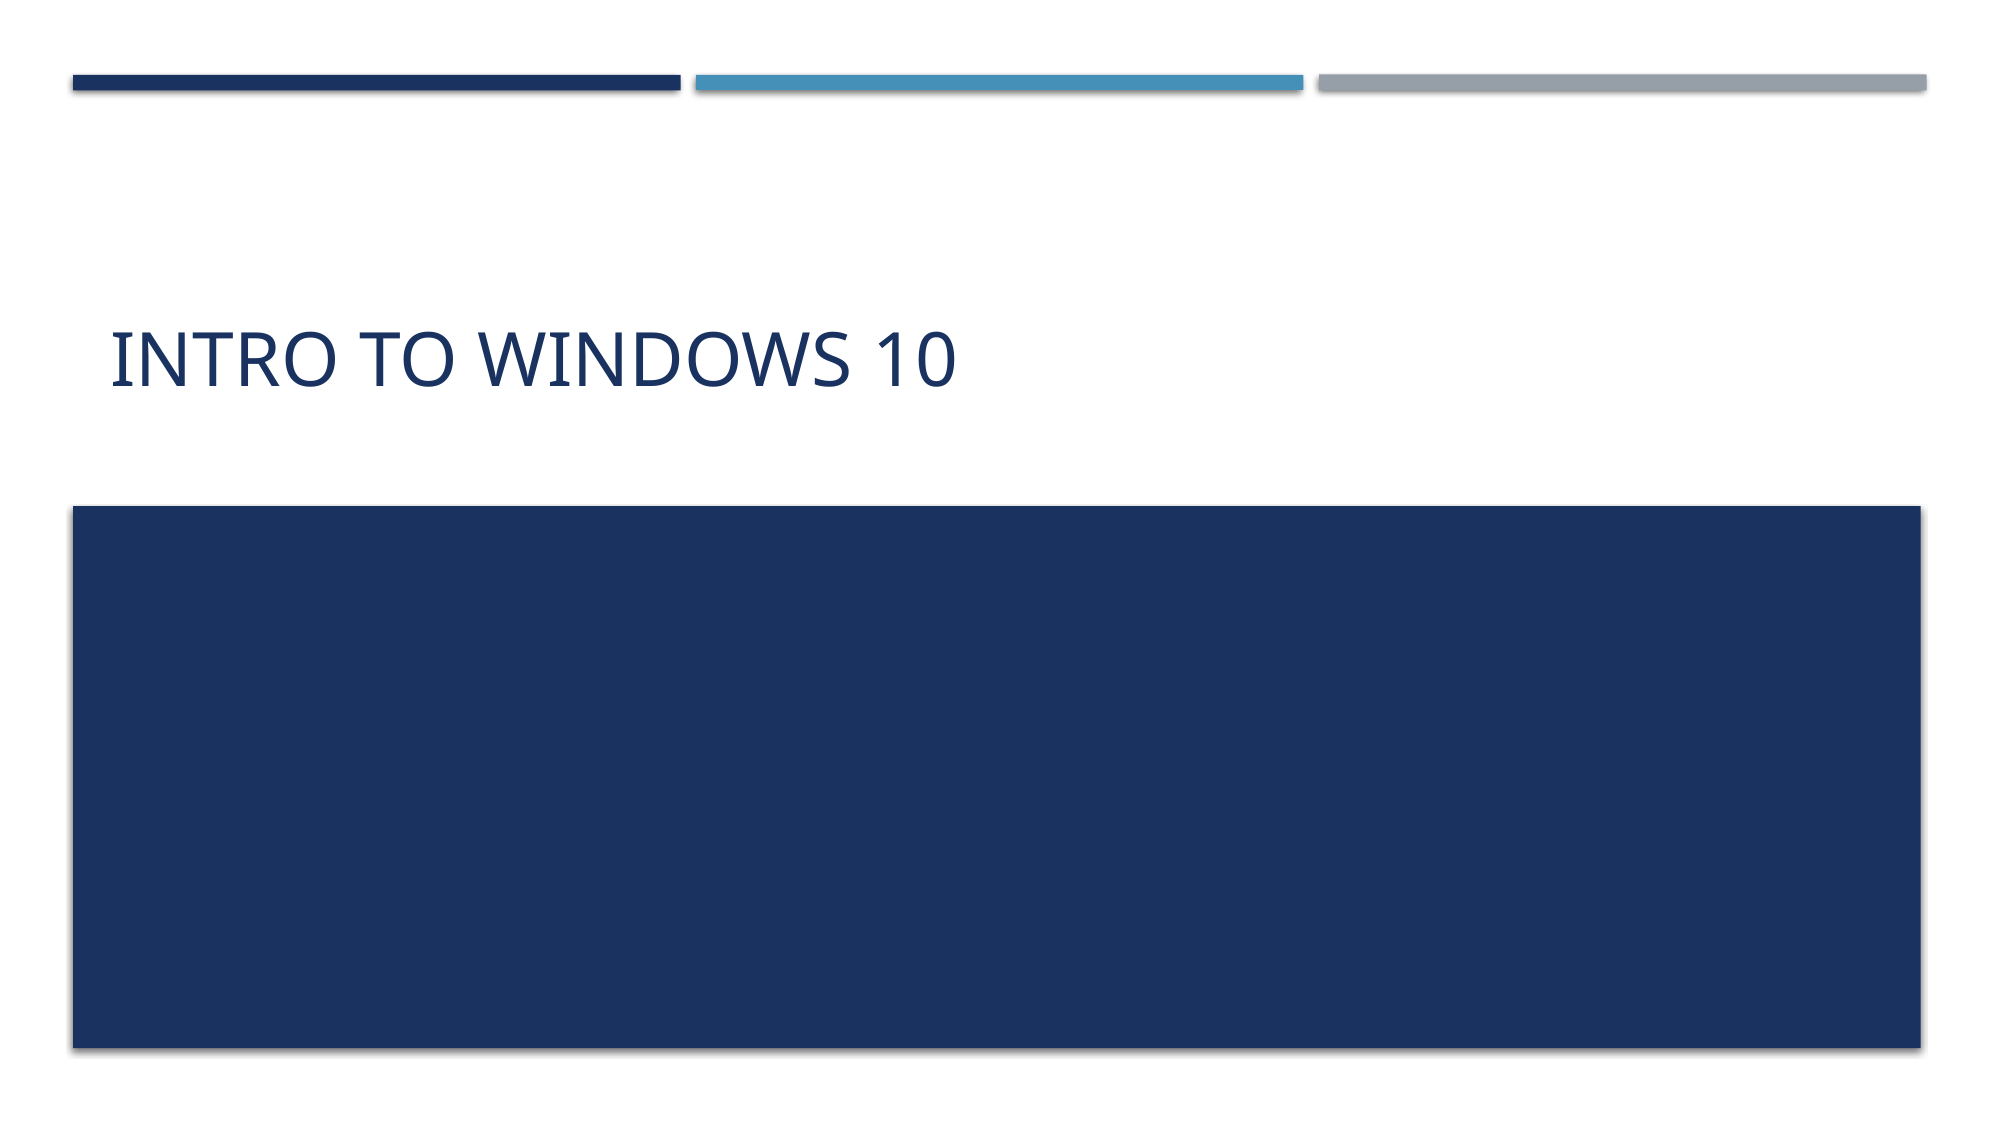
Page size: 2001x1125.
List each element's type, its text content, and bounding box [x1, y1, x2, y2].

title Intro to Windows 10 [95, 167, 1899, 410]
